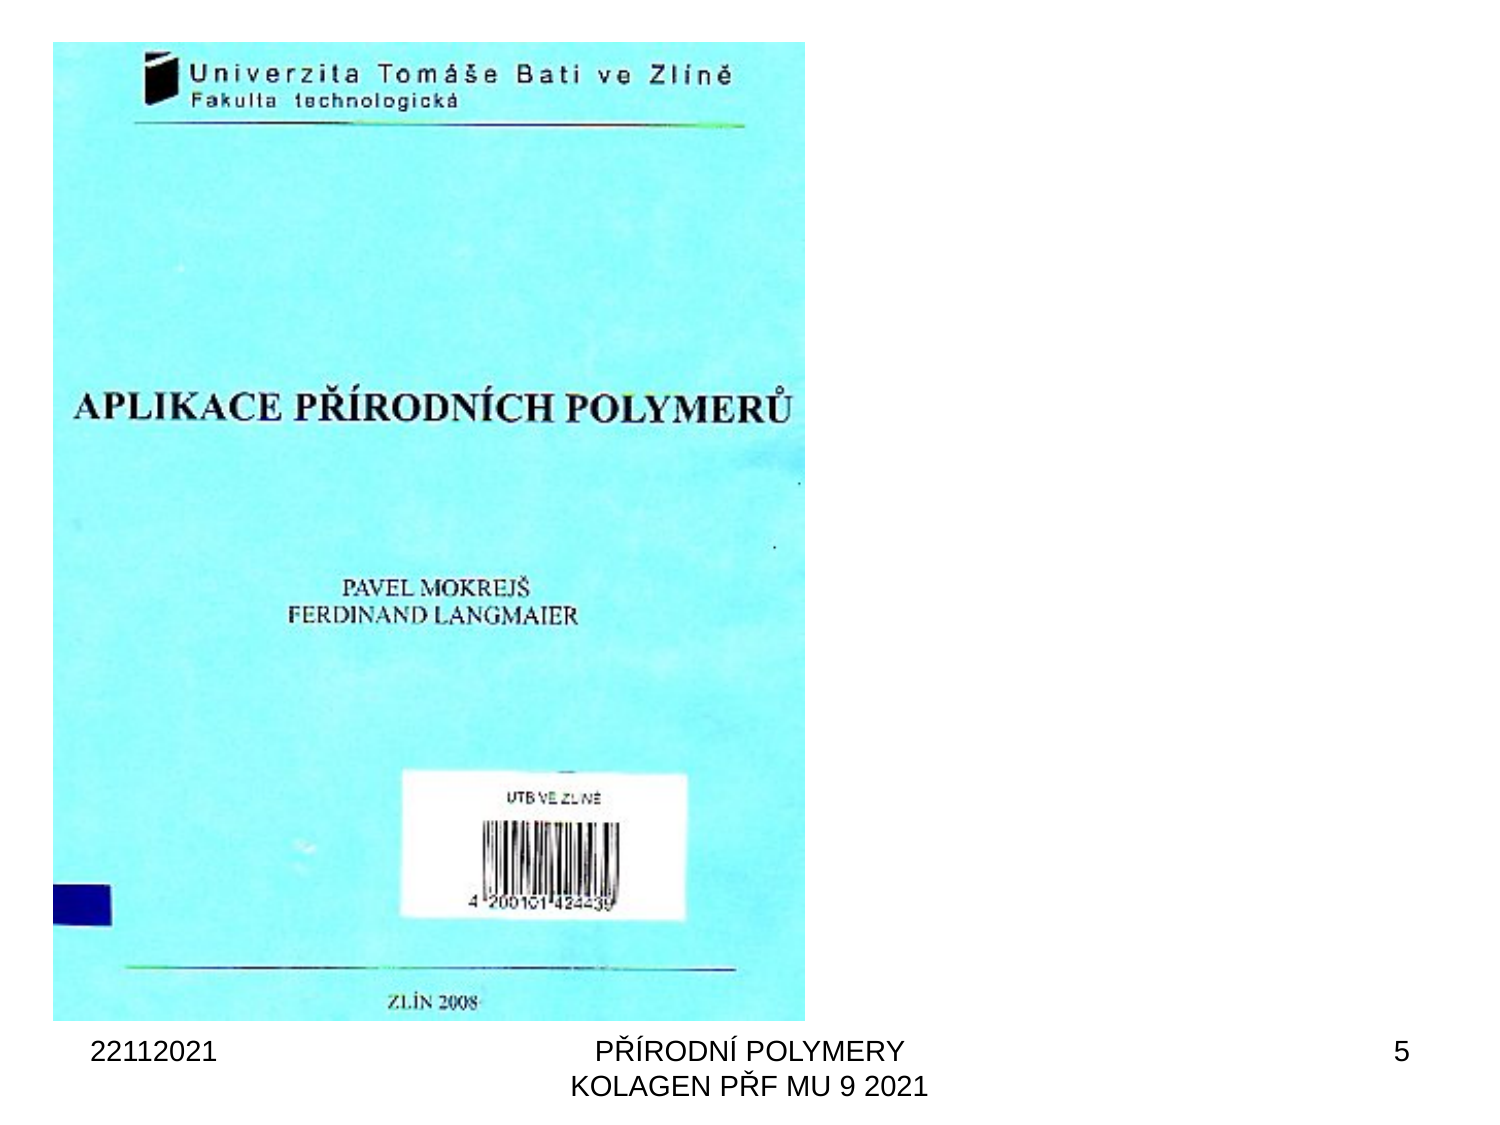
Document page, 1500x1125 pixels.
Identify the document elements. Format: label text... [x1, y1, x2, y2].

slide_number 5 [1074, 1024, 1426, 1103]
slide_number 22112021 [74, 1029, 426, 1103]
footer PŘÍRODNÍ POLYMERY KOLAGEN PŘF MU 9 2021 [512, 1024, 988, 1103]
picture [52, 42, 805, 1021]
